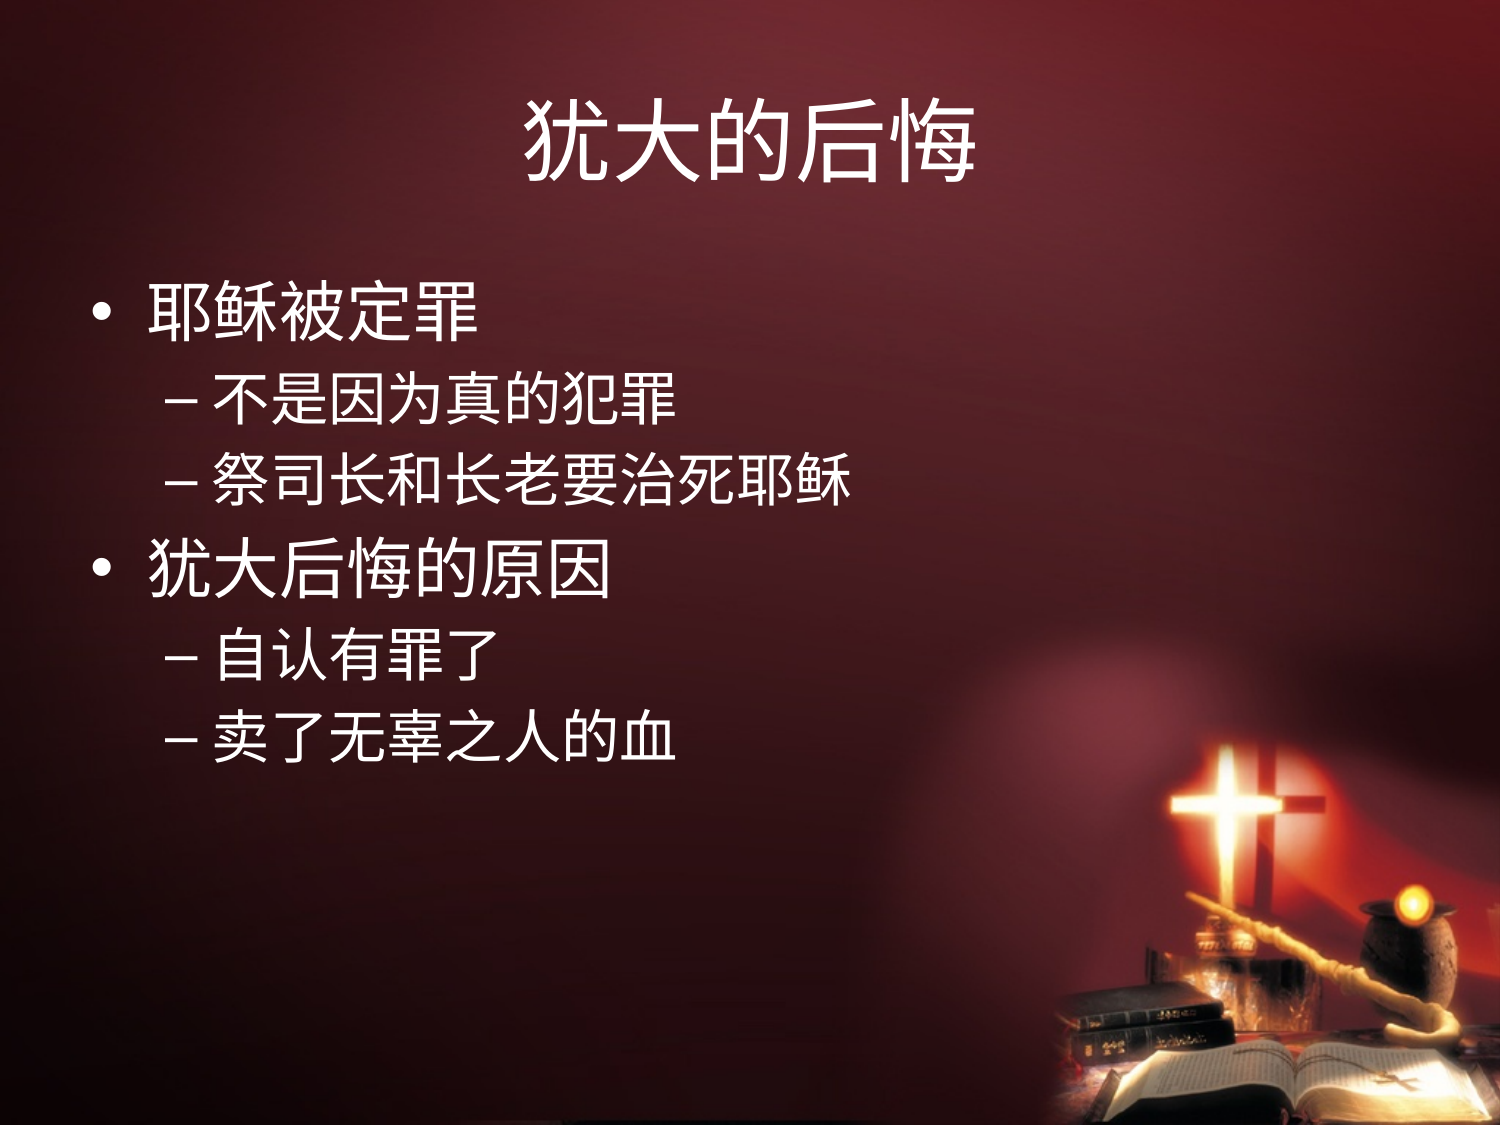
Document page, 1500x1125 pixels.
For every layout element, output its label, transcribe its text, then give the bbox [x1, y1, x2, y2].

title 犹大的后悔 [75, 45, 1425, 233]
picture [0, 0, 1500, 1125]
list 耶稣被定罪 不是因为真的犯罪 祭司长和长老要治死耶稣 犹大后悔的原因 自认有罪了 卖了无辜之人的血 [75, 262, 1425, 1005]
